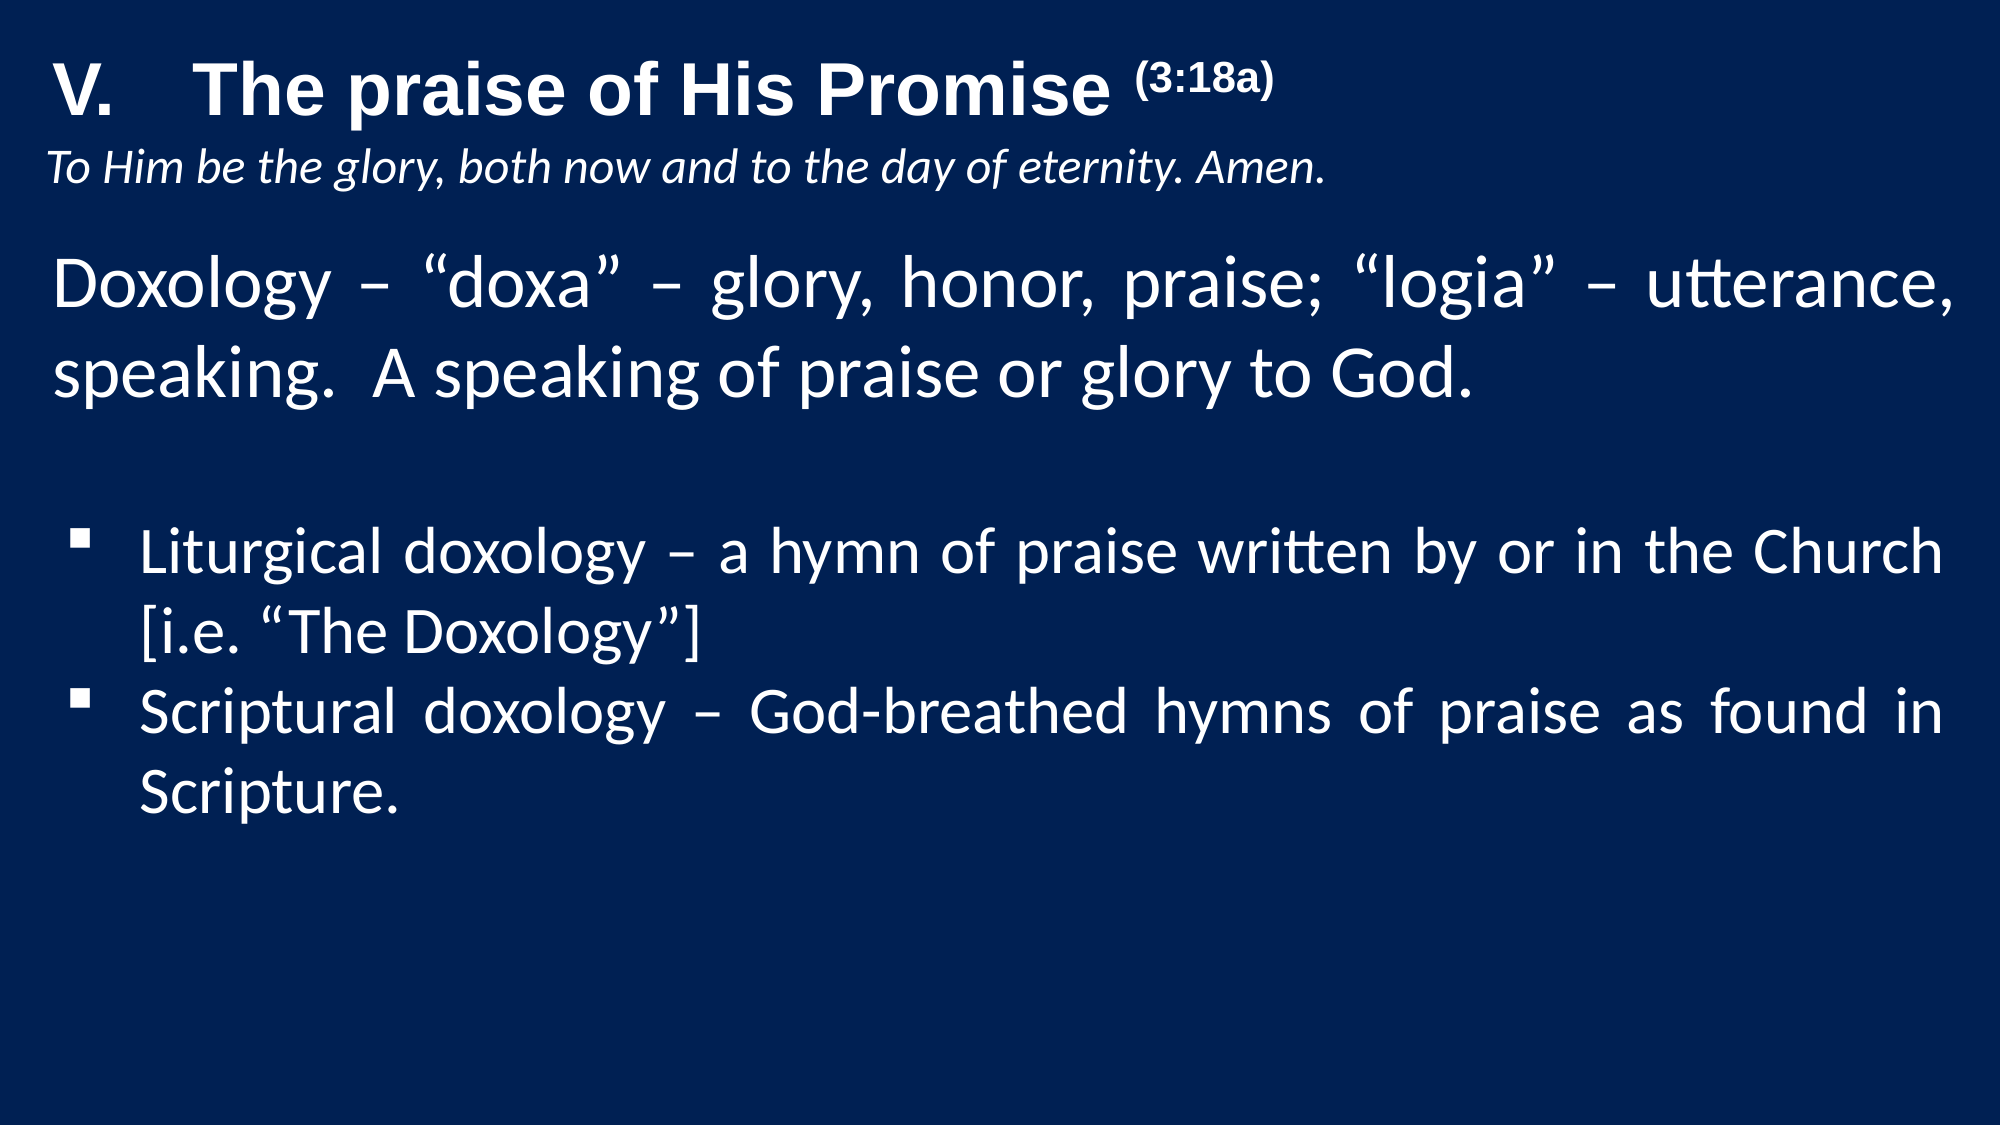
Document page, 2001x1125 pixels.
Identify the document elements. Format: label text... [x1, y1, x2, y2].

text_box To Him be the glory, both now and to the day of eternity. Amen. [30, 126, 1949, 202]
text_box Doxology – “doxa” – glory, honor, praise; “logia” – utterance, speaking. A speaking of praise or glory to God. [37, 225, 1974, 420]
text_box Liturgical doxology – a hymn of praise written by or in the Church [i.e. “The Doxology”] Scriptural doxology – God-breathed hymns of praise as found in Scripture. [50, 499, 1962, 835]
text_box The praise of His Promise (3:18a) [37, 32, 1974, 138]
